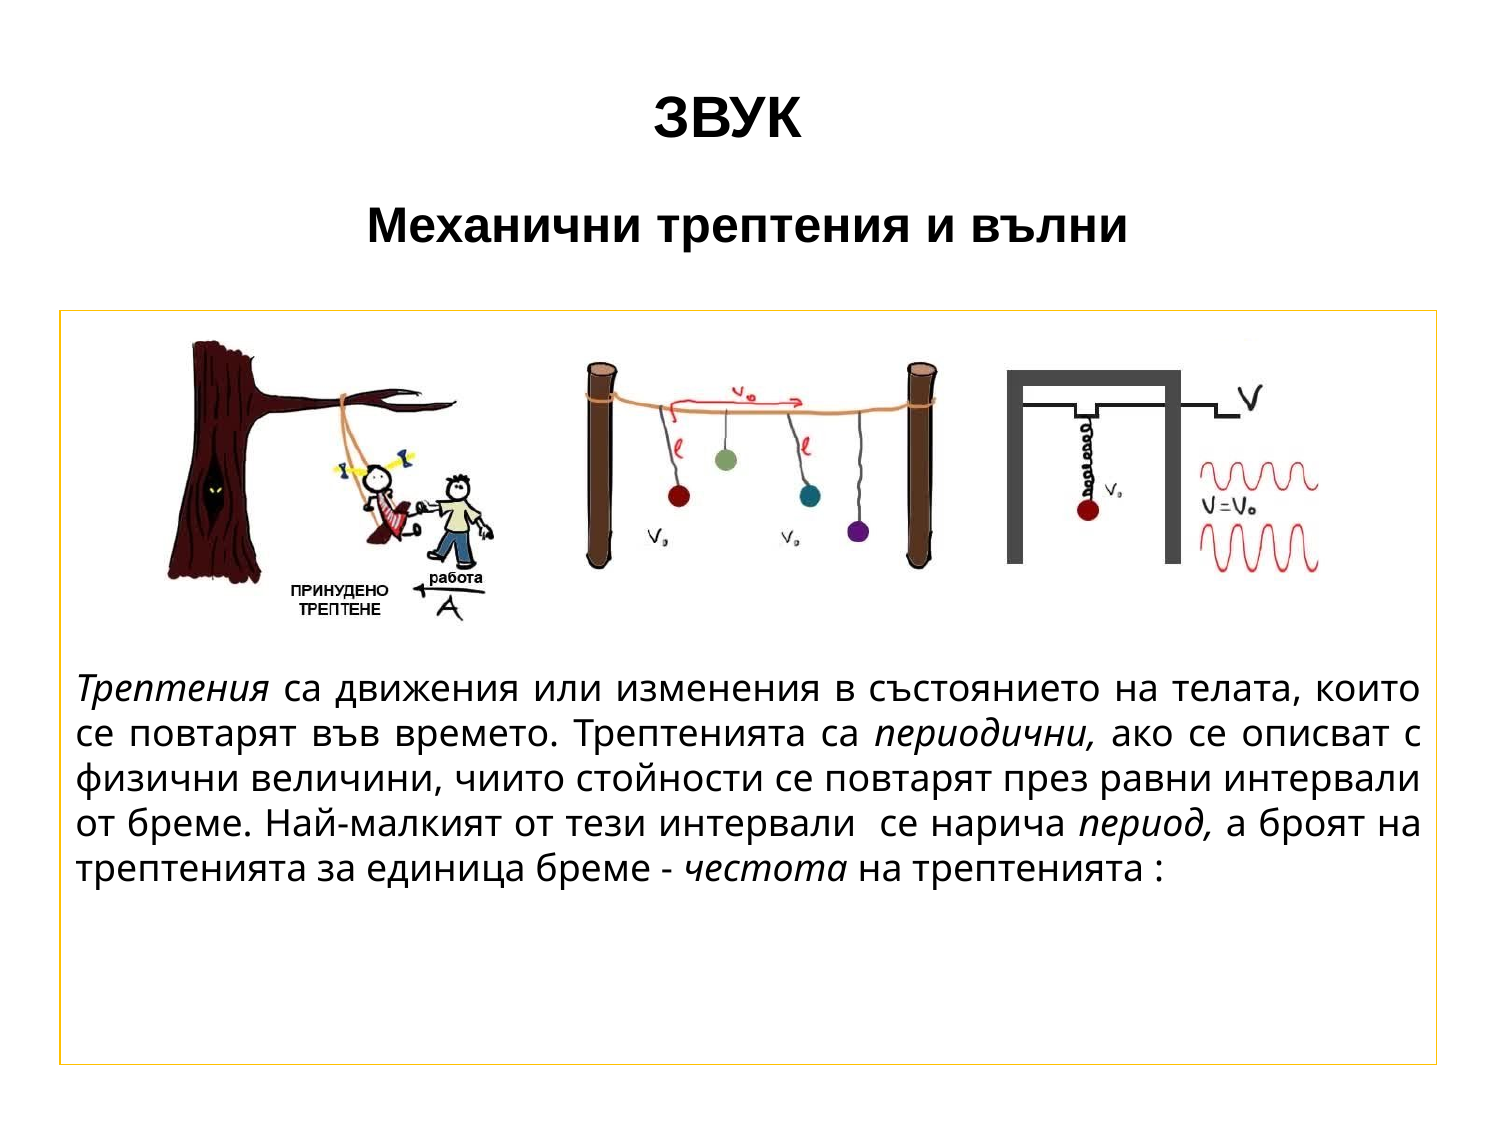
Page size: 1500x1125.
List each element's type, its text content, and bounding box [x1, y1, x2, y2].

text_box ЗВУК [638, 72, 817, 157]
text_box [60, 310, 1437, 1065]
text_box Механични трептения и вълни [351, 185, 1145, 261]
